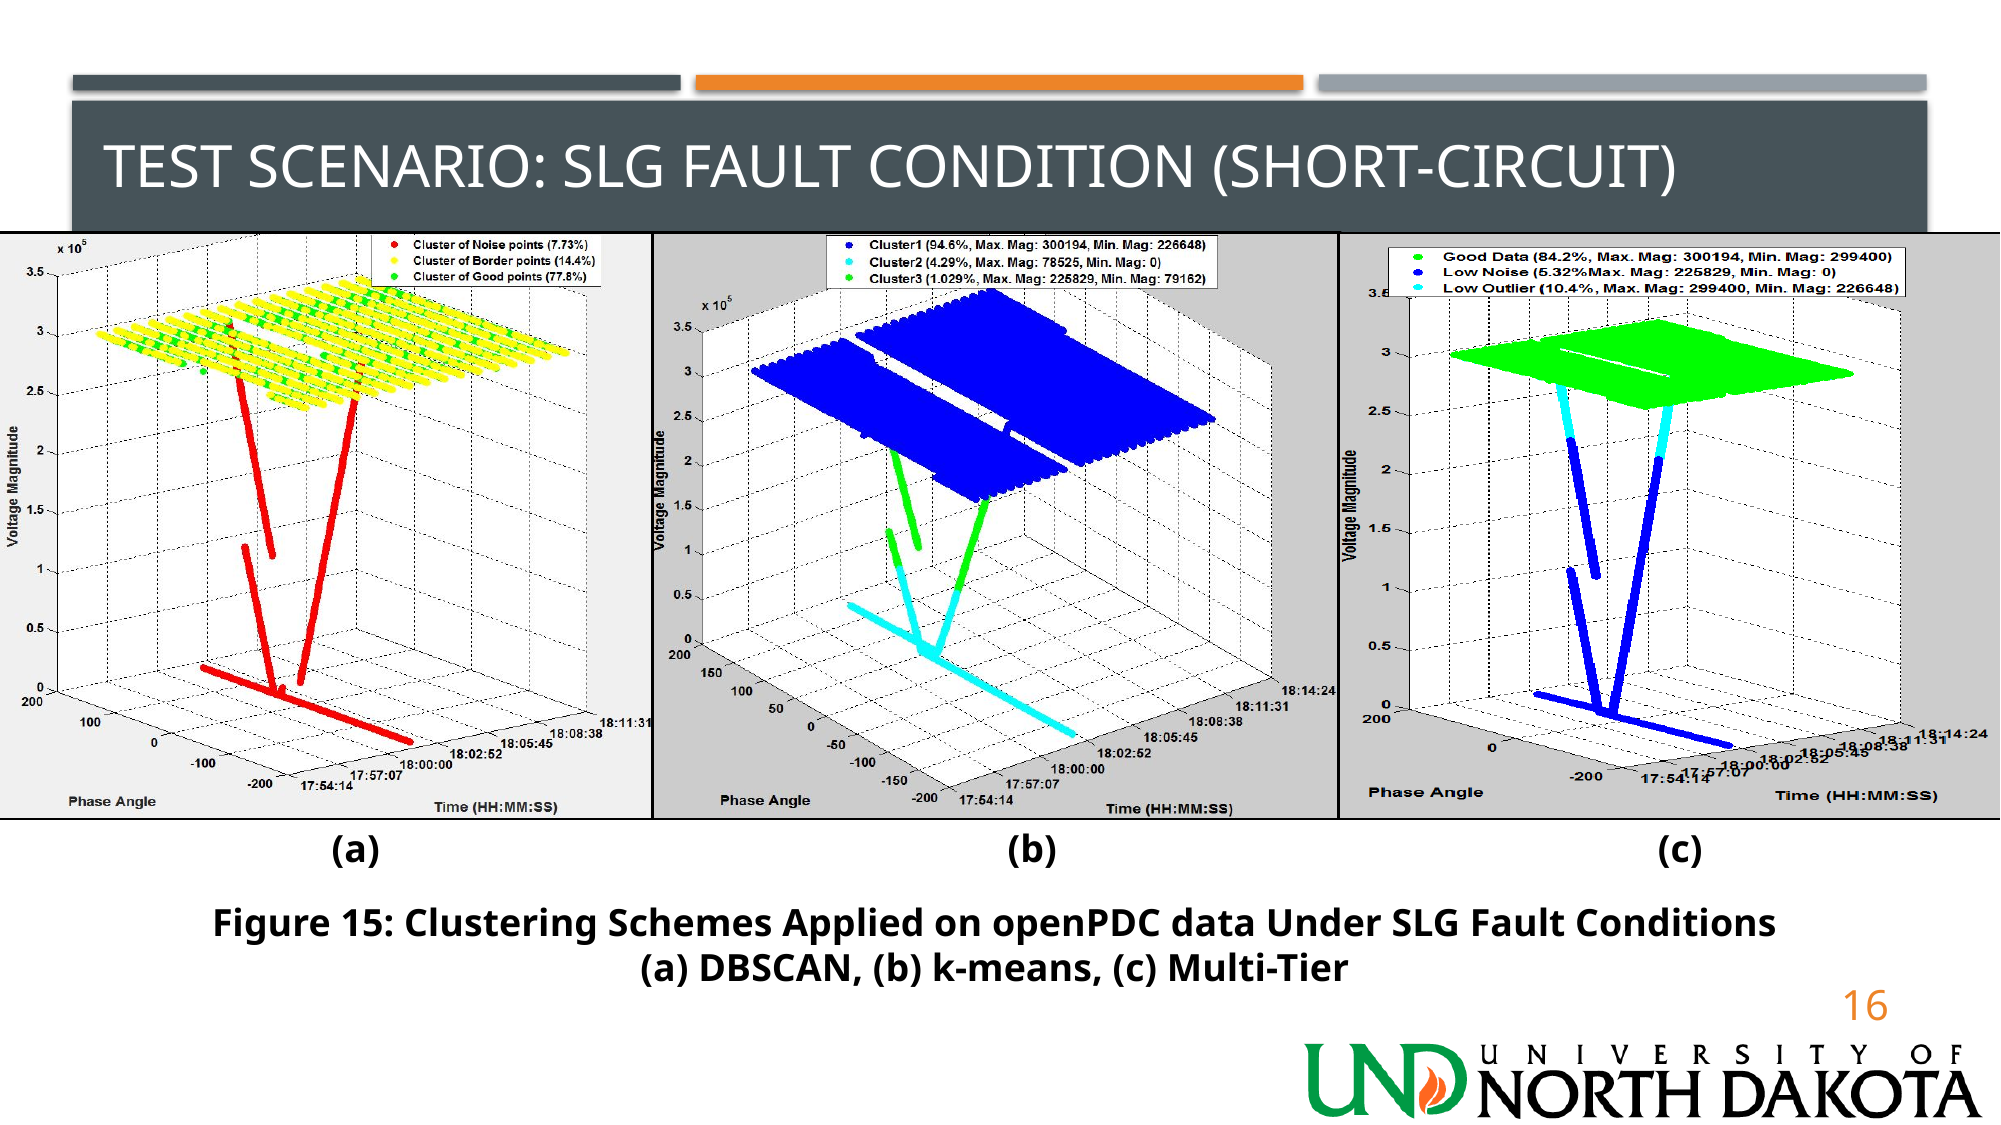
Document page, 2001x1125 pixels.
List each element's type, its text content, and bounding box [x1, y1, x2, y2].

text_box (b) [992, 828, 1072, 878]
picture [1299, 1037, 1984, 1125]
slide_number 16 [1732, 997, 1905, 1037]
text_box (a) [316, 828, 395, 878]
text_box Figure 15: Clustering Schemes Applied on openPDC data Under SLG Fault Conditions (a) DBSCAN, (b) k-means, (c) Multi-Tier [7, 891, 1983, 997]
picture [0, 233, 2000, 819]
title Test Scenario: SLG Fault Condition (Short-Circuit) [88, 40, 1898, 207]
text_box (c) [1643, 828, 1718, 878]
